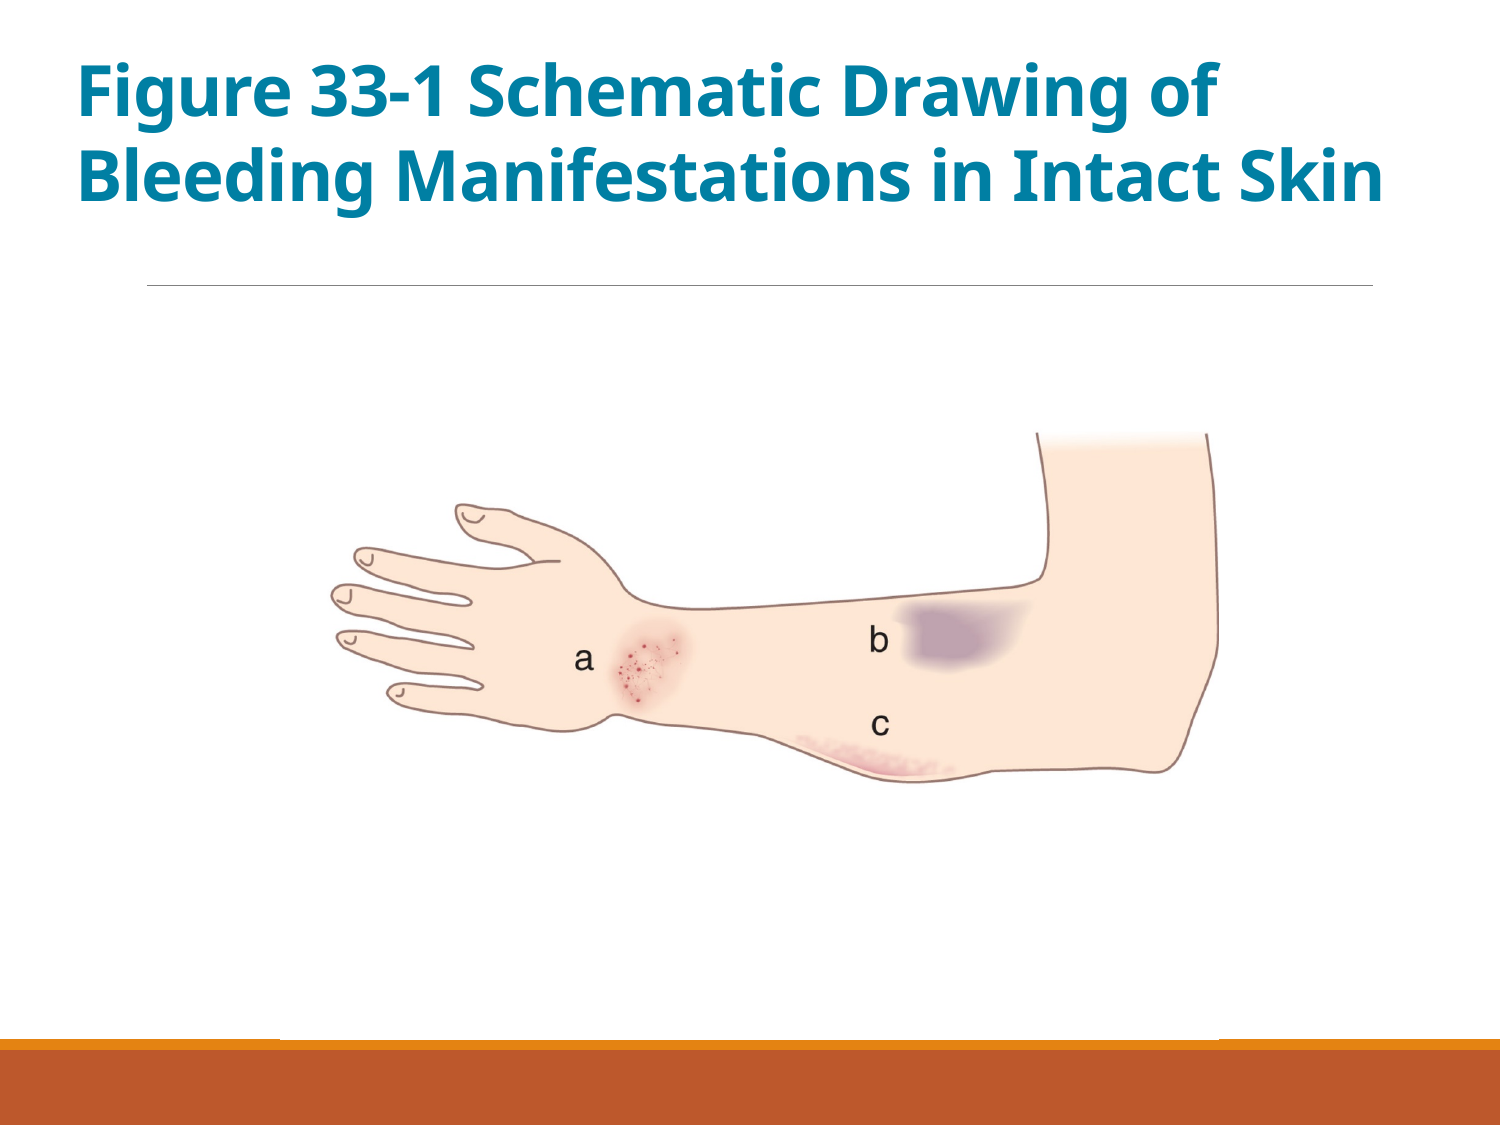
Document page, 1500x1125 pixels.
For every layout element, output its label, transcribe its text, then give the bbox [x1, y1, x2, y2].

title Figure 33-1 Schematic Drawing of Bleeding Manifestations in Intact Skin [75, 35, 1425, 216]
picture [280, 300, 1220, 1040]
